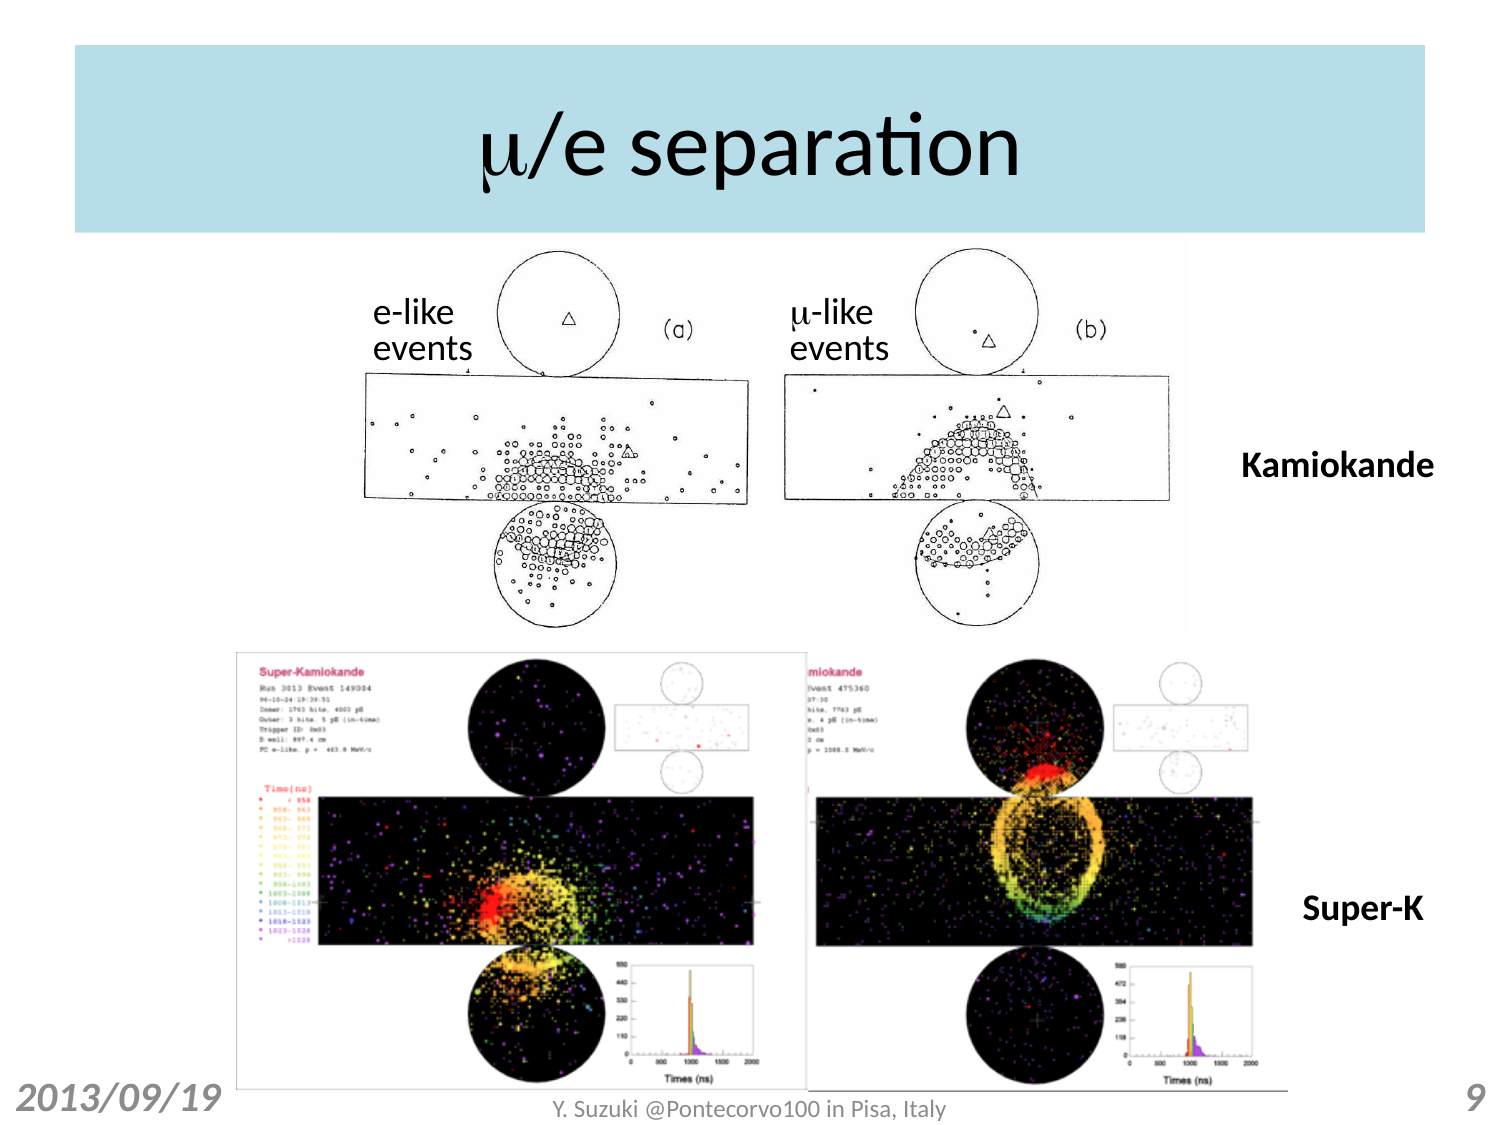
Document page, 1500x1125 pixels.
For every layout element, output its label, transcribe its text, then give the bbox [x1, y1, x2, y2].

picture [236, 652, 1289, 1092]
title m/e separation [75, 45, 1425, 233]
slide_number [0, 1065, 350, 1125]
slide_number 9 [1149, 1065, 1500, 1125]
text_box Kamiokande [1226, 433, 1451, 493]
footer Y. Suzuki @Pontecorvo100 in Pisa, Italy [350, 1099, 1149, 1124]
picture [337, 238, 1188, 636]
text_box Super-K [1293, 875, 1439, 936]
